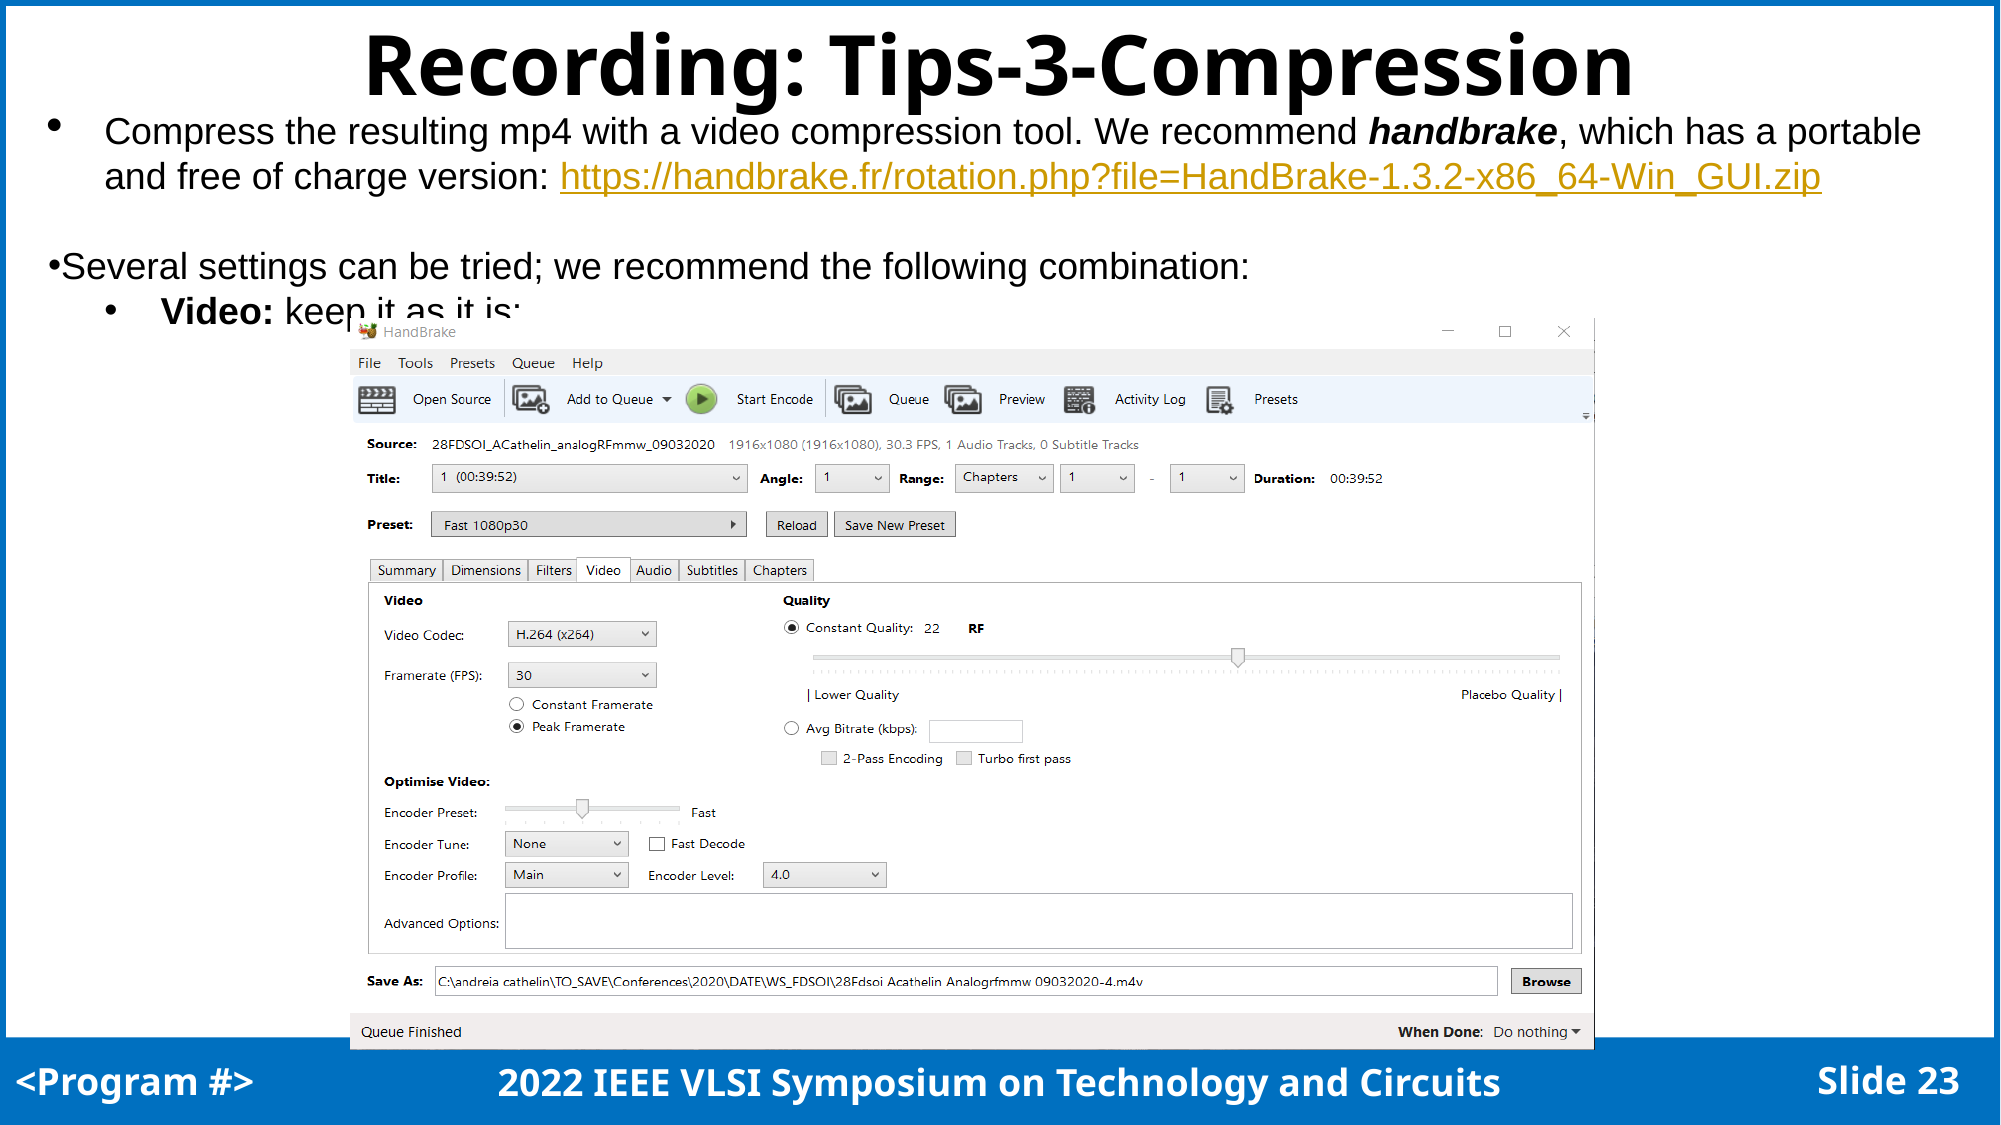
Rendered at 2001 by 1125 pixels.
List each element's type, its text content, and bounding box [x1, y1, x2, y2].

title Recording: Tips-3-Compression [33, 12, 1967, 99]
slide_number <Program #> [0, 1050, 625, 1110]
slide_number Slide 22 [1441, 1052, 1975, 1113]
picture [349, 317, 1595, 1051]
list Compress the resulting mp4 with a video compression tool. We recommend handbrake, which has a portable and free of charge version: https://handbrake.fr/rotation.php?file=HandBrake-1.3.2-x86_64-Win_GUI.zip Several settings can be tried; we recommend the following combination: Video: keep it as it is: [33, 99, 1967, 875]
